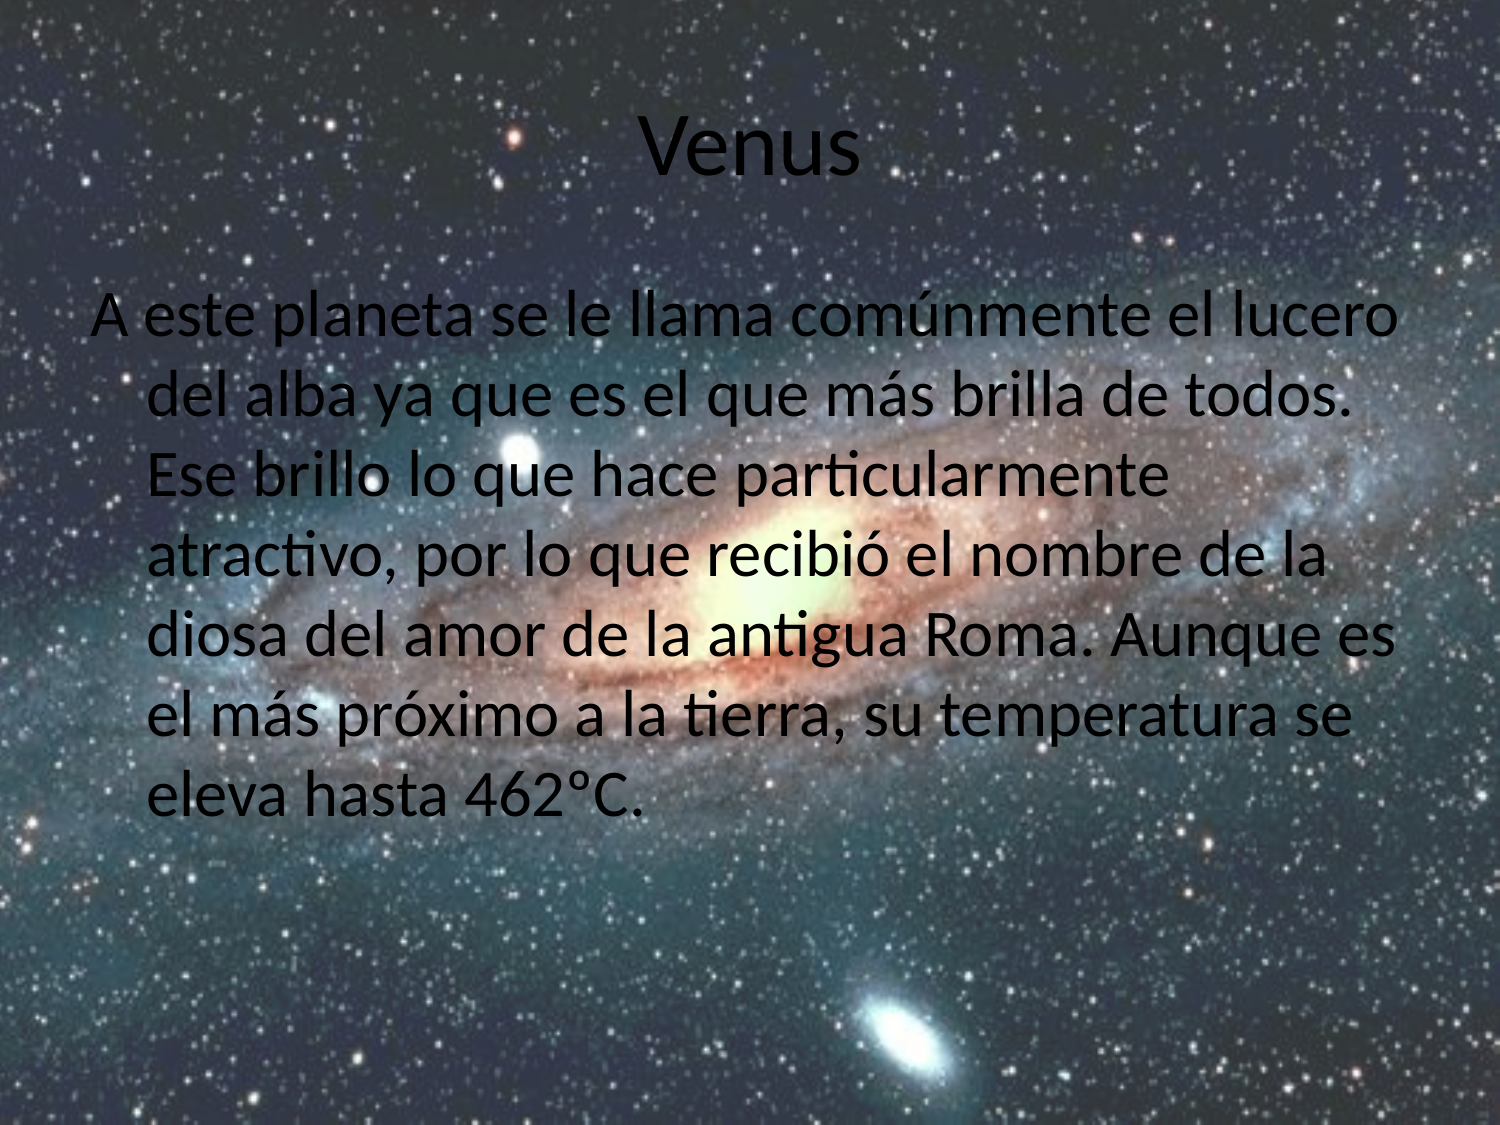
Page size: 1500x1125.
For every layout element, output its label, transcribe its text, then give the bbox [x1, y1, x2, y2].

list A este planeta se le llama comúnmente el lucero del alba ya que es el que más brilla de todos. Ese brillo lo que hace particularmente atractivo, por lo que recibió el nombre de la diosa del amor de la antigua Roma. Aunque es el más próximo a la tierra, su temperatura se eleva hasta 462ºC. [75, 262, 1425, 1005]
title Venus [75, 45, 1425, 233]
